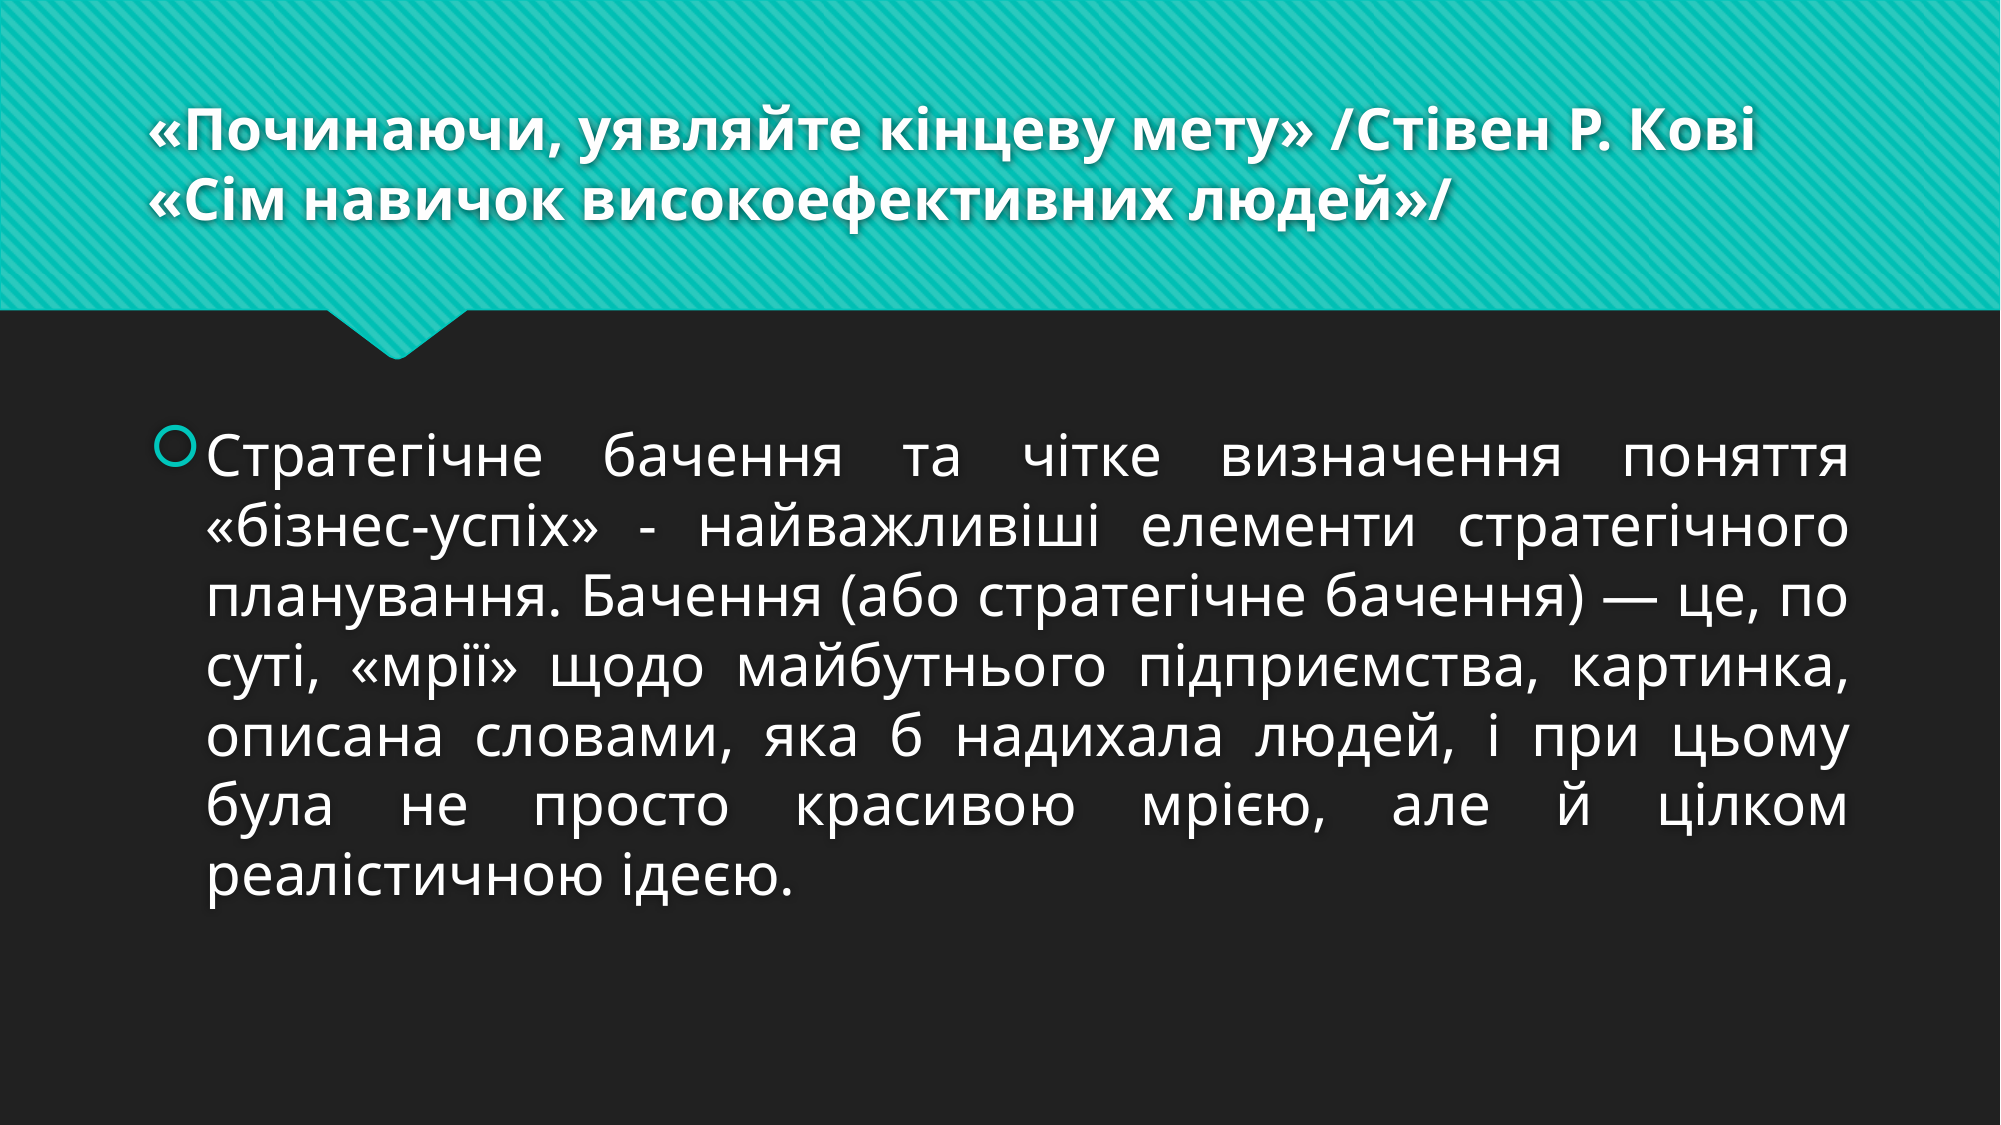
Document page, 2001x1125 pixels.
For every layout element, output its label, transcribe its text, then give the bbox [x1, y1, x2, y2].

list Стратегічне бачення та чітке визначення поняття «бізнес-успіх» - найважливіші елементи стратегічного планування. Бачення (або cтратегічне бачення) — це, по суті, «мрії» щодо майбутнього підприємства, картинка, описана словами, яка б надихала людей, і при цьому була не просто красивою мрією, але й цілком реалістичною ідеєю. [134, 364, 1866, 962]
title «Починаючи, уявляйте кінцеву мету» /Стівен Р. Кові «Сім навичок високоефективних людей»/ [132, 73, 1868, 240]
